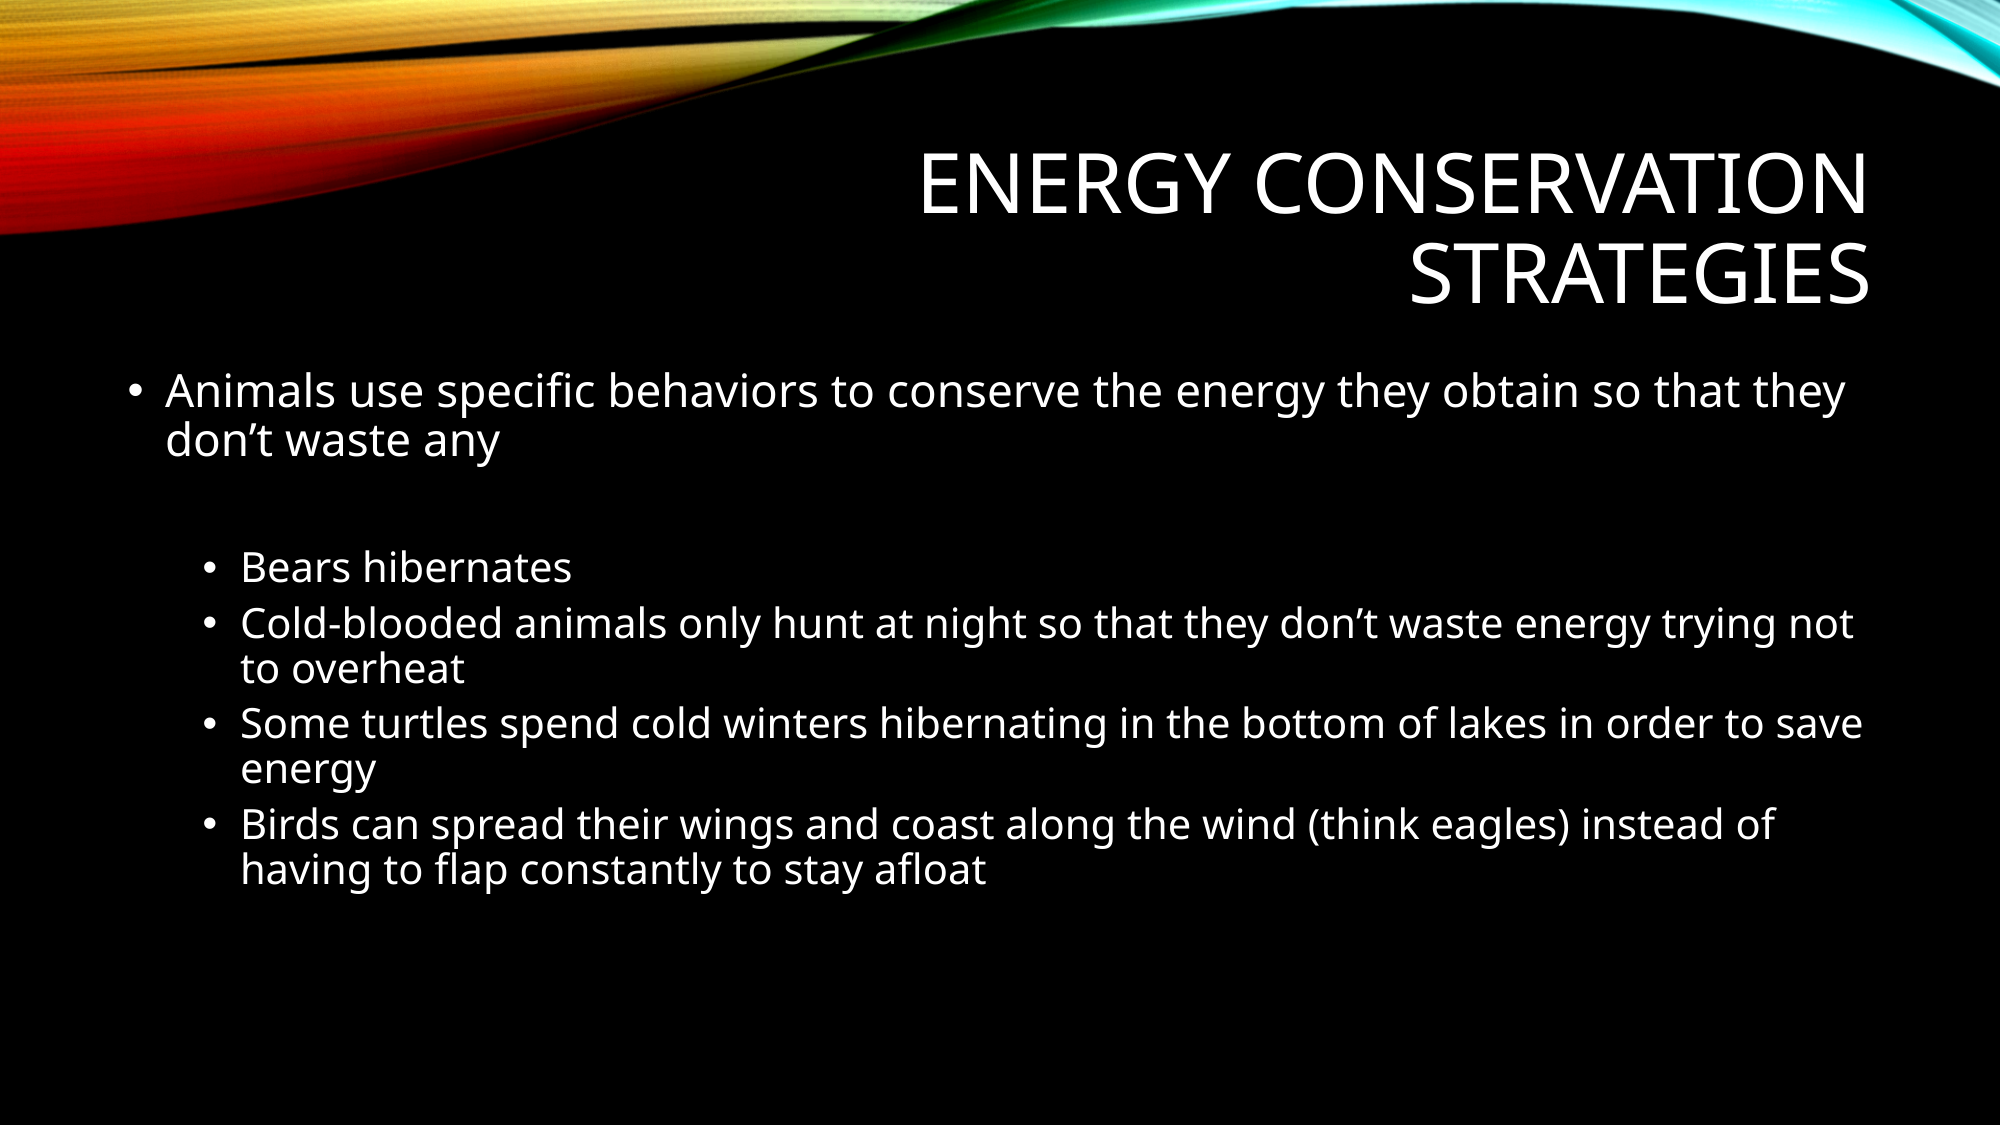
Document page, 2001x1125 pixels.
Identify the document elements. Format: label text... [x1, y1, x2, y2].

title Energy conservation strategies [474, 125, 1888, 338]
list Animals use specific behaviors to conserve the energy they obtain so that they don’t waste any Bears hibernates Cold-blooded animals only hunt at night so that they don’t waste energy trying not to overheat Some turtles spend cold winters hibernating in the bottom of lakes in order to save energy Birds can spread their wings and coast along the wind (think eagles) instead of having to flap constantly to stay afloat [112, 360, 1888, 1021]
picture [0, 0, 2000, 237]
